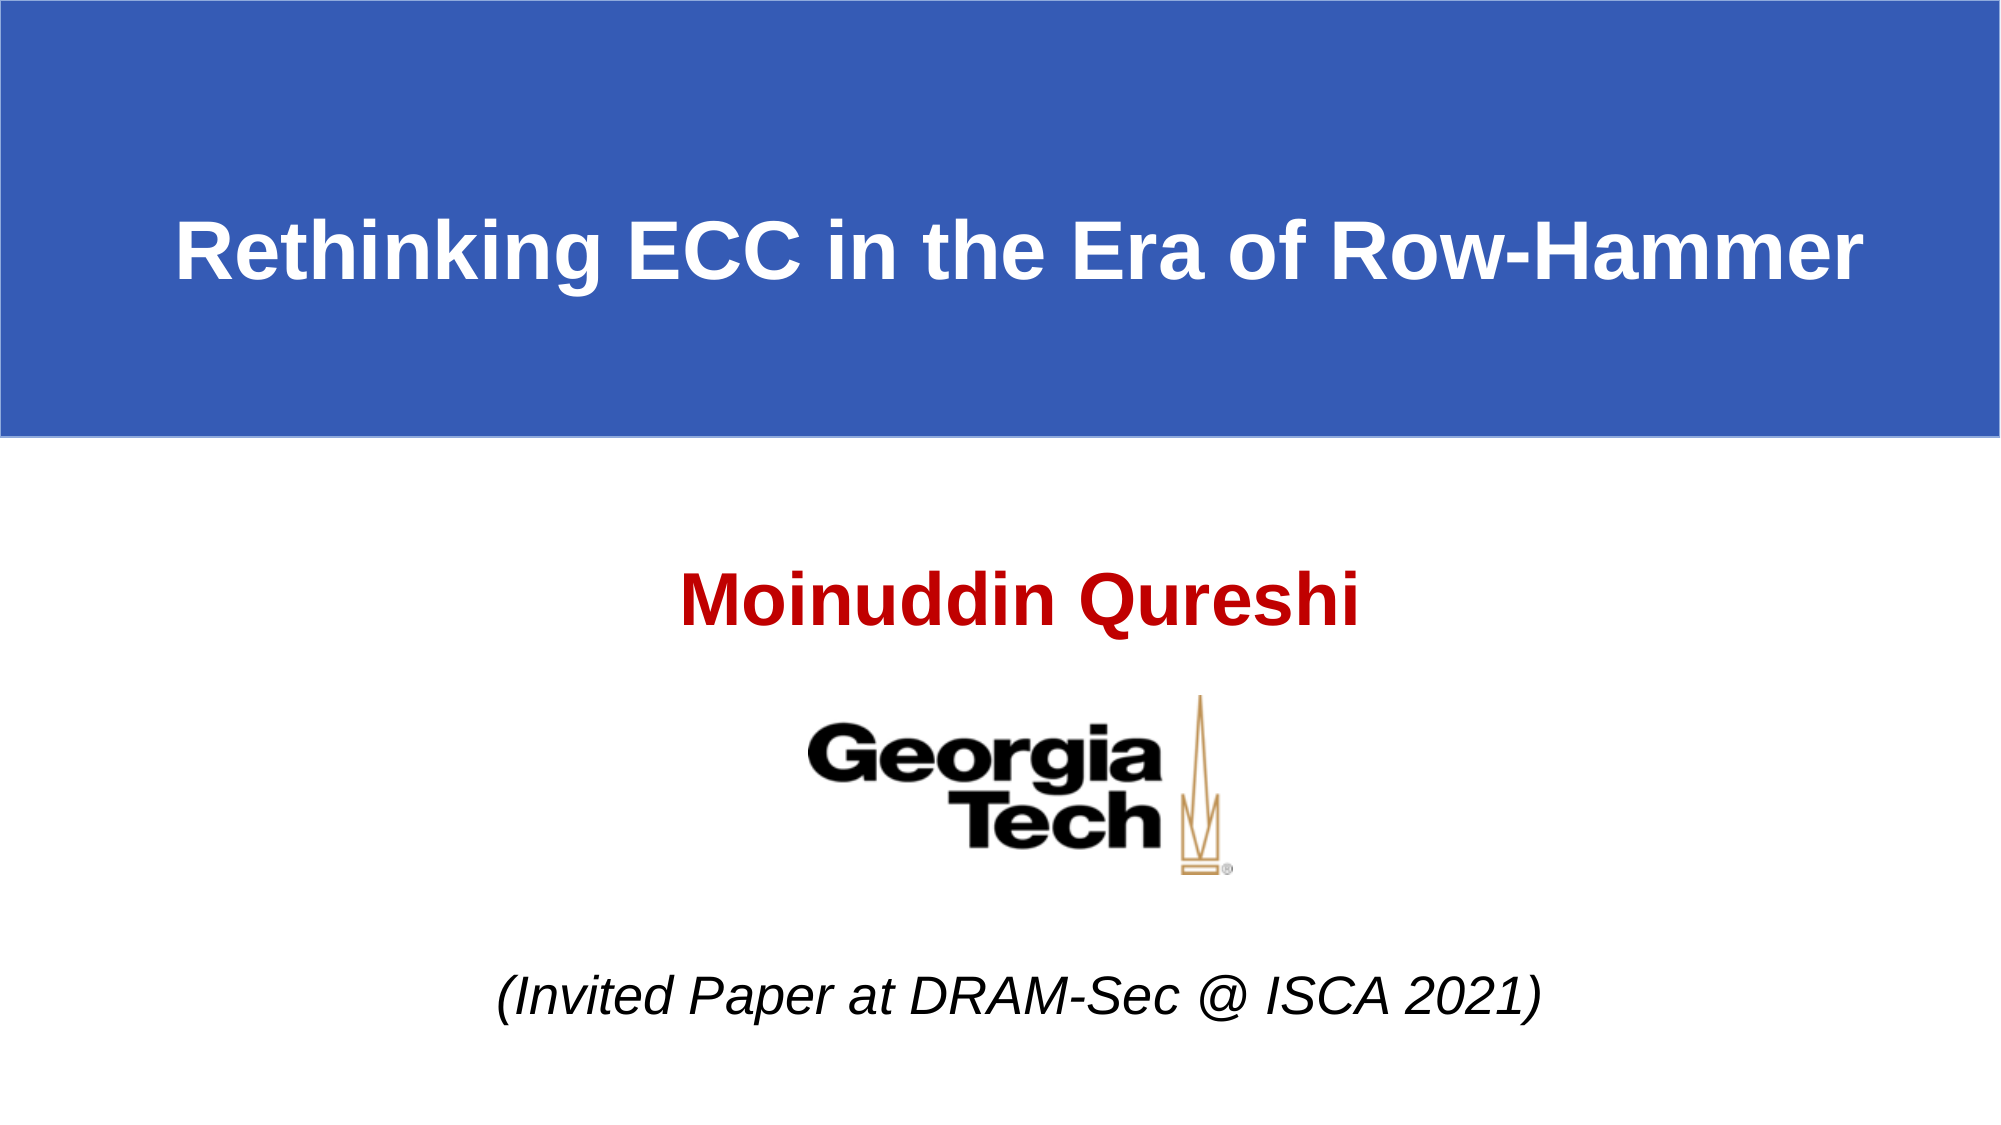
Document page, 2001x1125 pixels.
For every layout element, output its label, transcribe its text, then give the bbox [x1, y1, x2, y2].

text_box Moinuddin Qureshi [568, 543, 1473, 648]
text_box (Invited Paper at DRAM-Sec @ ISCA 2021) [450, 945, 1591, 1034]
picture [808, 695, 1233, 875]
title Rethinking ECC in the Era of Row-Hammer [0, 50, 2000, 305]
